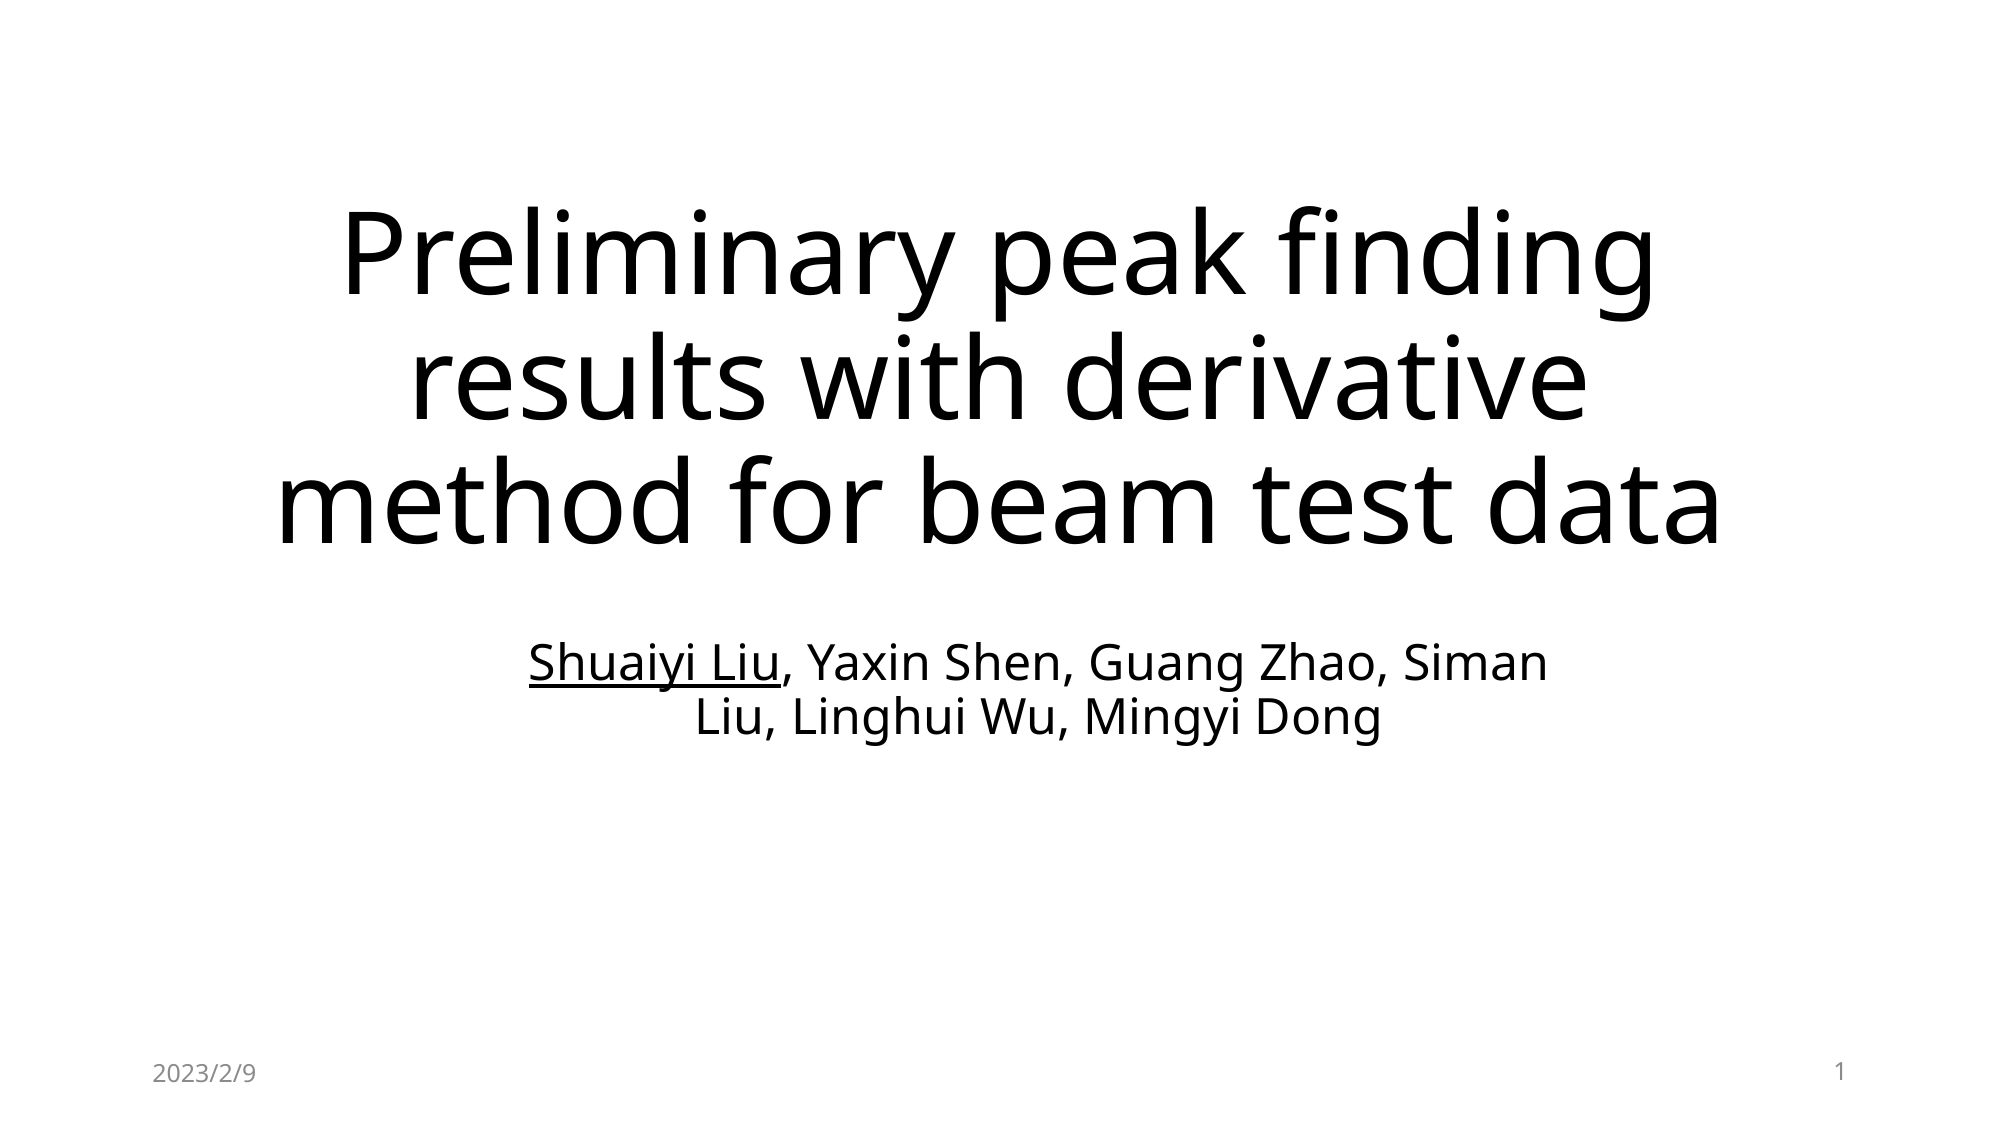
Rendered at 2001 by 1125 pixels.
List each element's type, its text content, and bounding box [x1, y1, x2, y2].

slide_number 1 [1412, 1042, 1863, 1103]
title Preliminary peak finding results with derivative method for beam test data [249, 184, 1750, 576]
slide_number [137, 1042, 588, 1103]
subtitle Shuaiyi Liu, Yaxin Shen, Guang Zhao, Siman Liu, Linghui Wu, Mingyi Dong [486, 629, 1593, 902]
